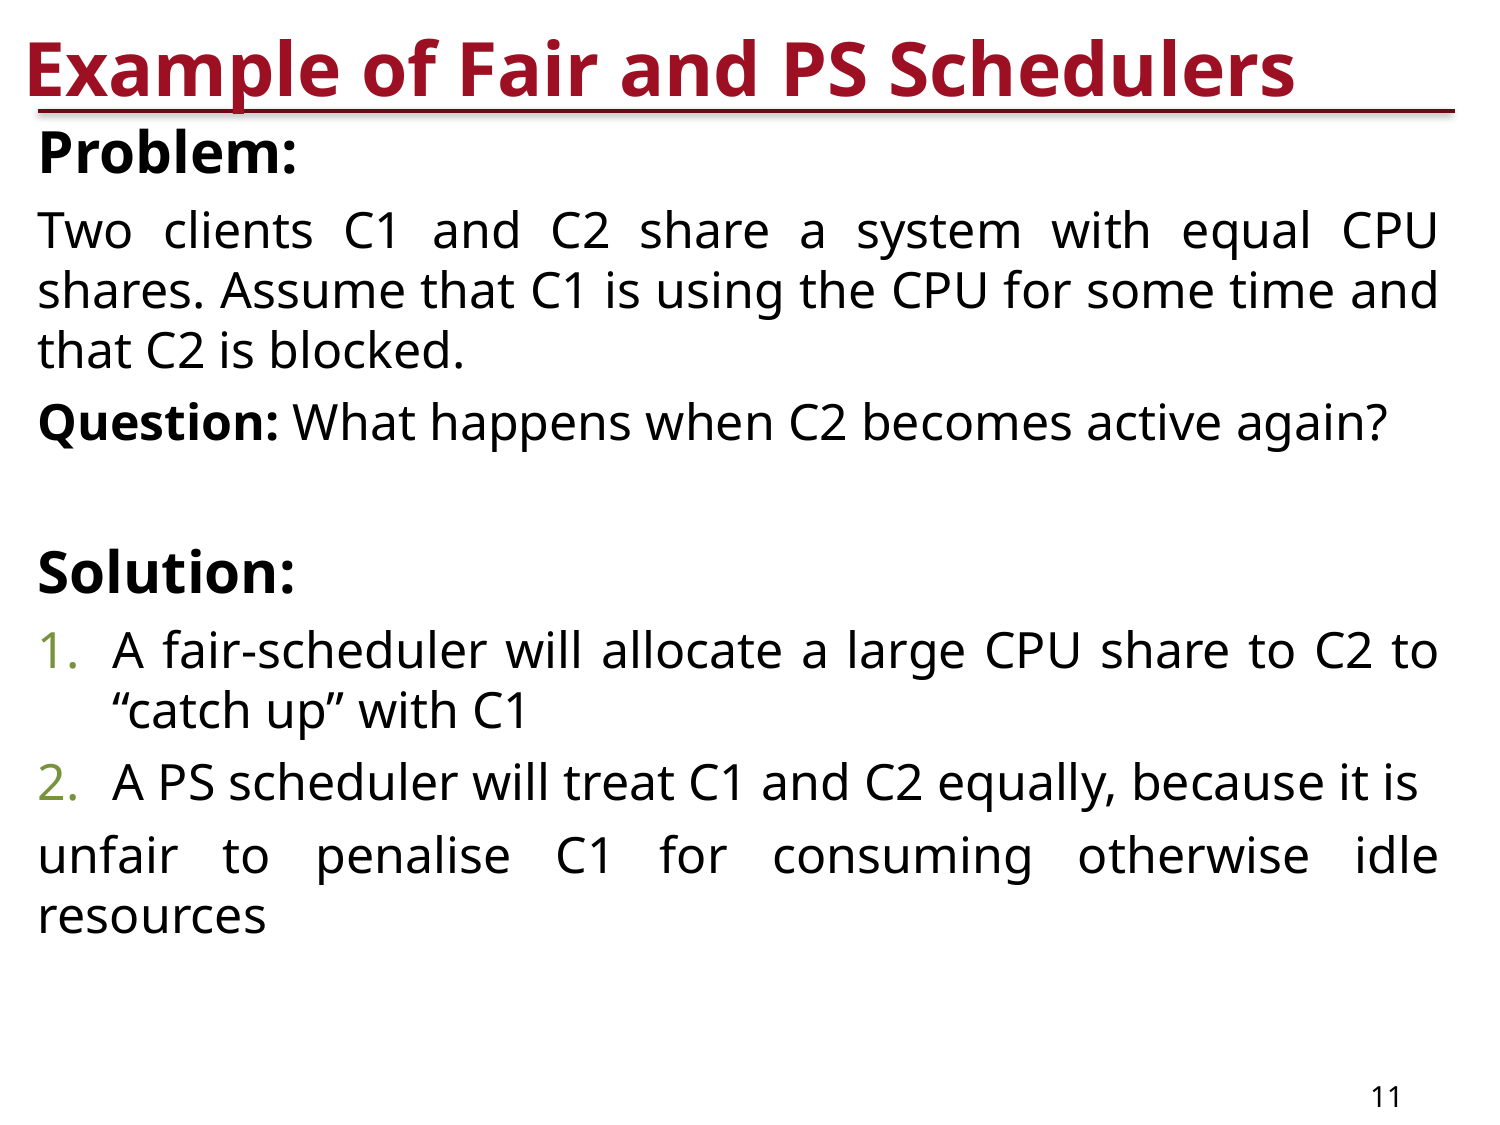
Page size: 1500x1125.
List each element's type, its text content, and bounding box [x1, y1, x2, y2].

text_box 11 [1355, 1071, 1467, 1120]
list Problem: Two clients C1 and C2 share a system with equal CPU shares. Assume that C1 is using the CPU for some time and that C2 is blocked. Question: What happens when C2 becomes active again? Solution: A fair-scheduler will allocate a large CPU share to C2 to “catch up” with C1 A PS scheduler will treat C1 and C2 equally, because it is unfair to penalise C1 for consuming otherwise idle resources [23, 108, 1456, 927]
title Example of Fair and PS Schedulers [8, 13, 1500, 120]
